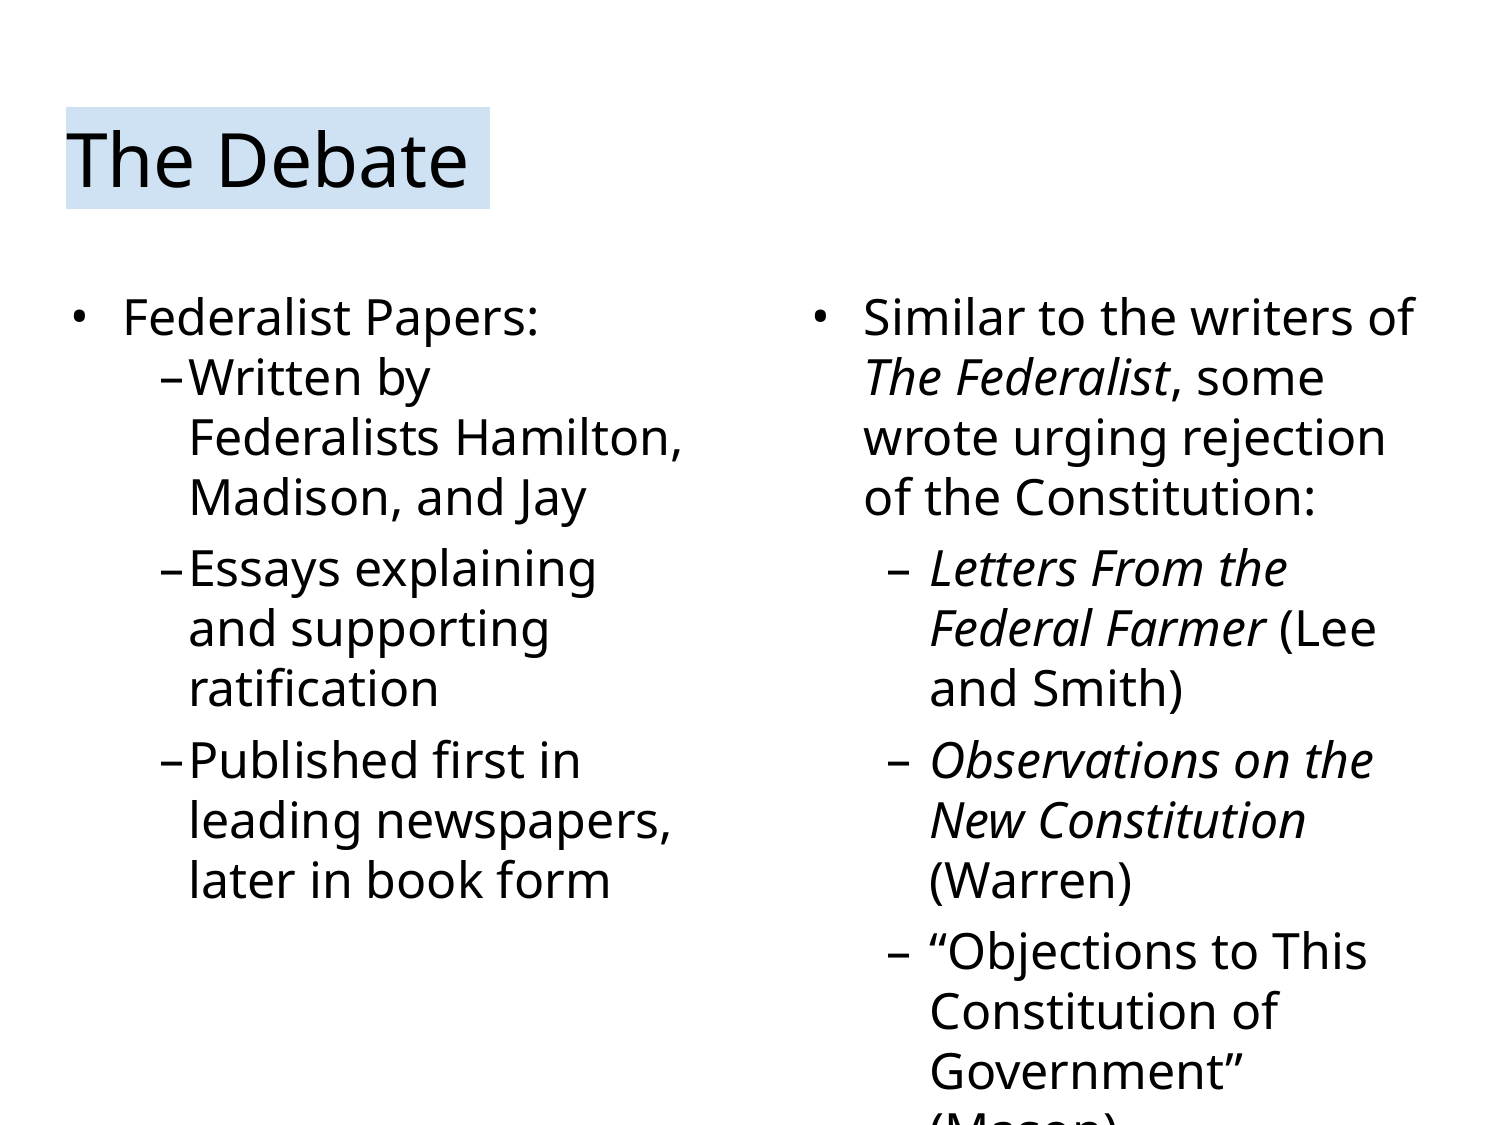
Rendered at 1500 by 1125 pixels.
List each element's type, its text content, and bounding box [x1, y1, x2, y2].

list Similar to the writers of The Federalist, some wrote urging rejection of the Constitution: Letters From the Federal Farmer (Lee and Smith) Observations on the New Constitution (Warren) “Objections to This Constitution of Government” (Mason) [792, 269, 1449, 1000]
list Federalist Papers: Written by Federalists Hamilton, Madison, and Jay Essays explaining and supporting ratification Published first in leading newspapers, later in book form [51, 269, 708, 1000]
title The Debate [51, 97, 1449, 223]
